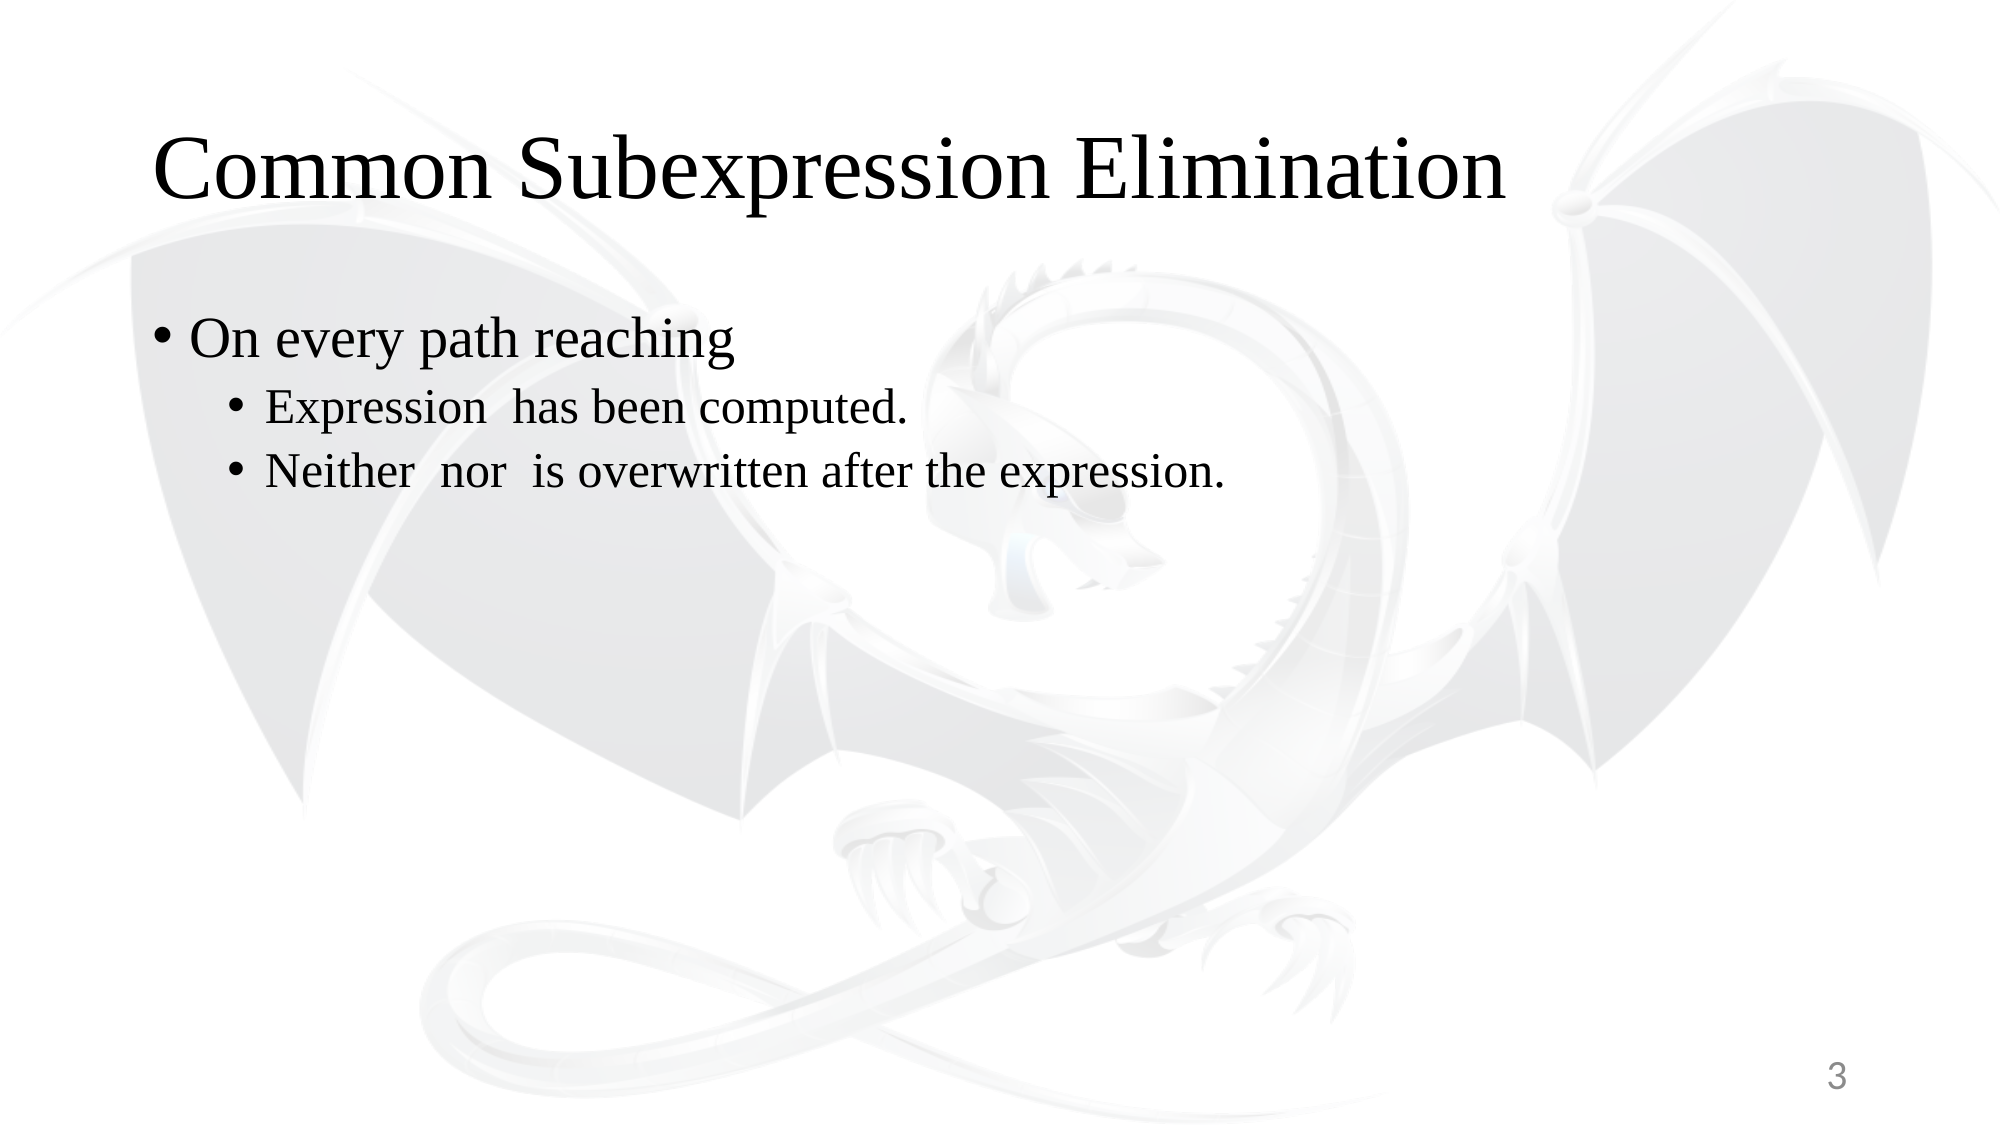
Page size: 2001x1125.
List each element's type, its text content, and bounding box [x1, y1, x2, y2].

slide_number 3 [1412, 1042, 1863, 1103]
title Common Subexpression Elimination [137, 59, 1863, 278]
